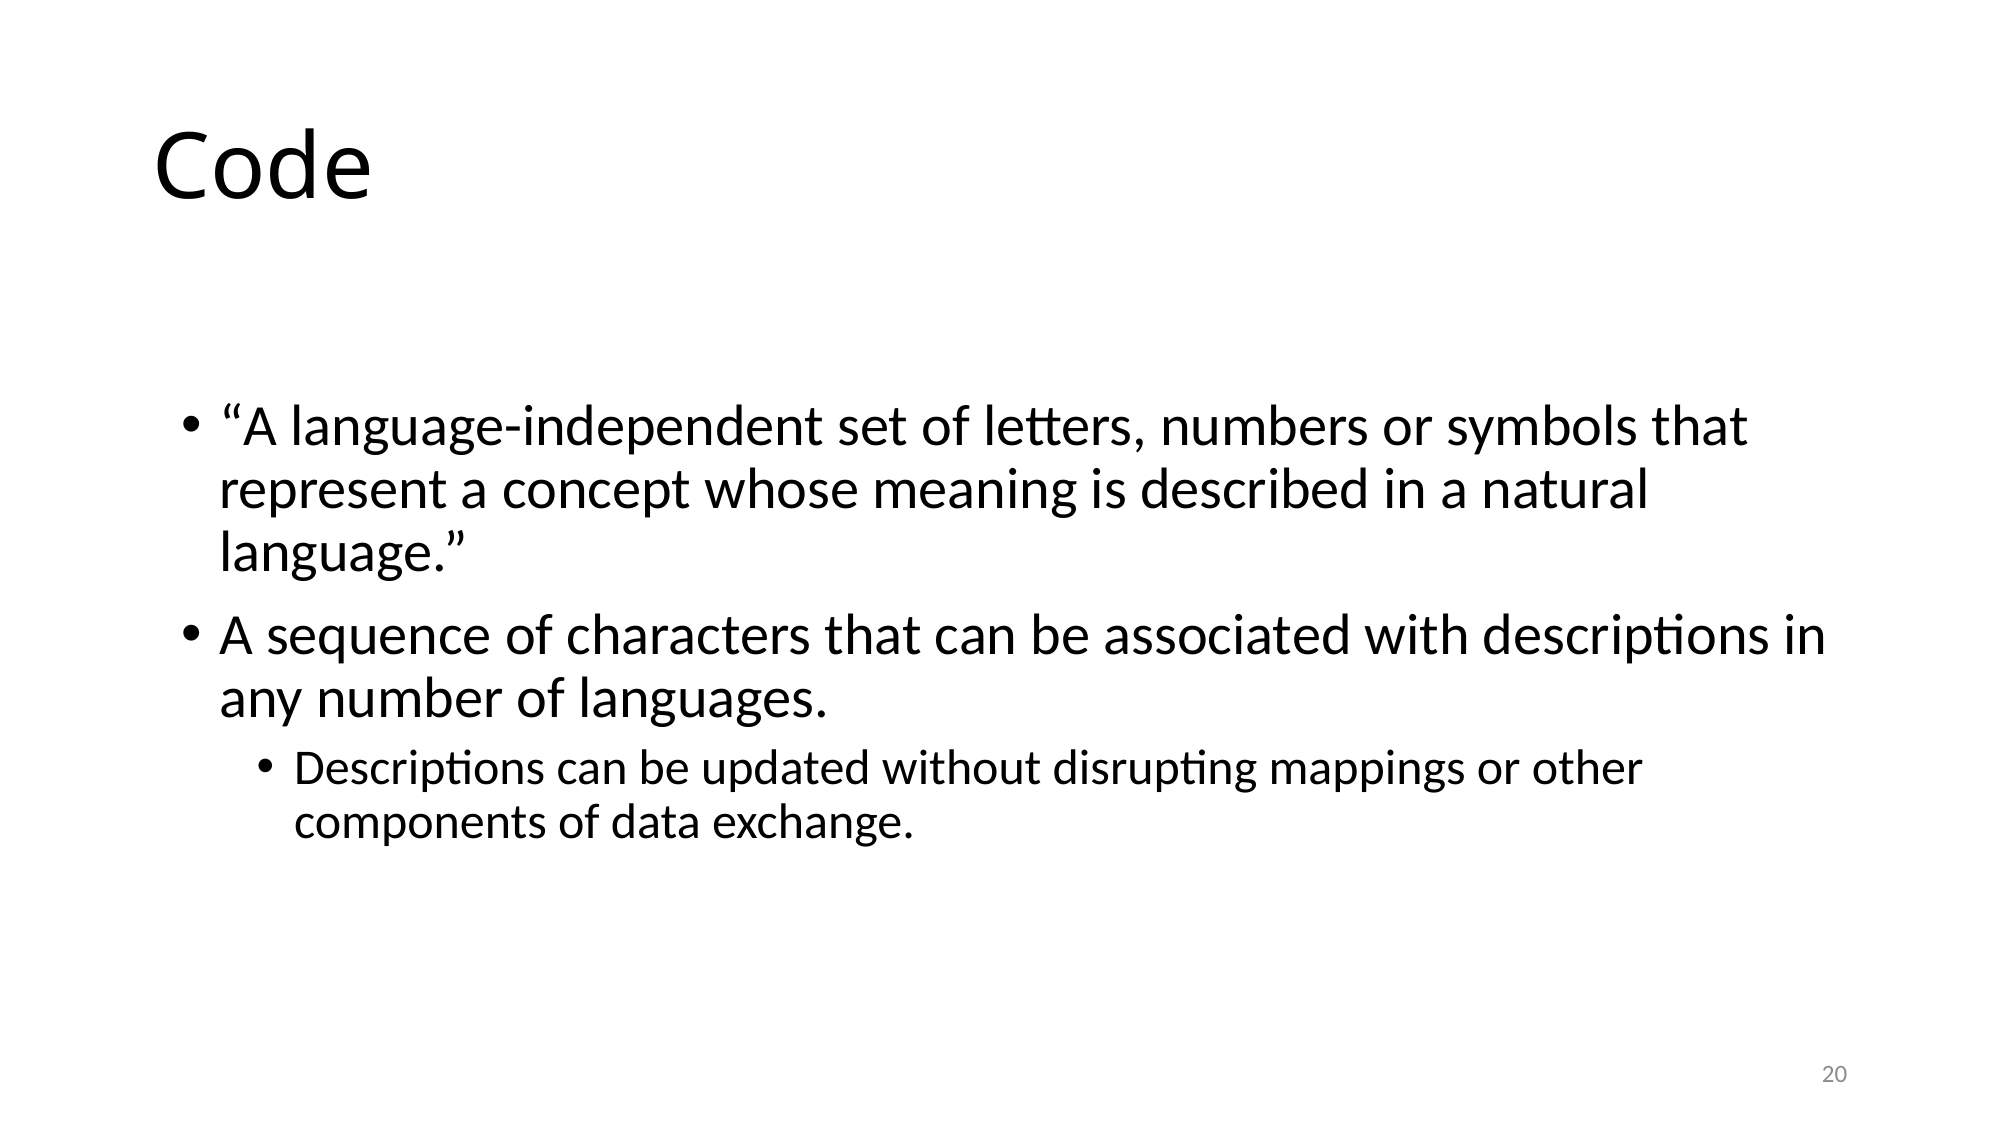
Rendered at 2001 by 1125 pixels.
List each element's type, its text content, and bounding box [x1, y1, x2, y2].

title Code [137, 59, 1863, 278]
slide_number 20 [1412, 1042, 1863, 1103]
list “A language-independent set of letters, numbers or symbols that represent a concept whose meaning is described in a natural language.” A sequence of characters that can be associated with descriptions in any number of languages. Descriptions can be updated without disrupting mappings or other components of data exchange. [166, 387, 1888, 1050]
